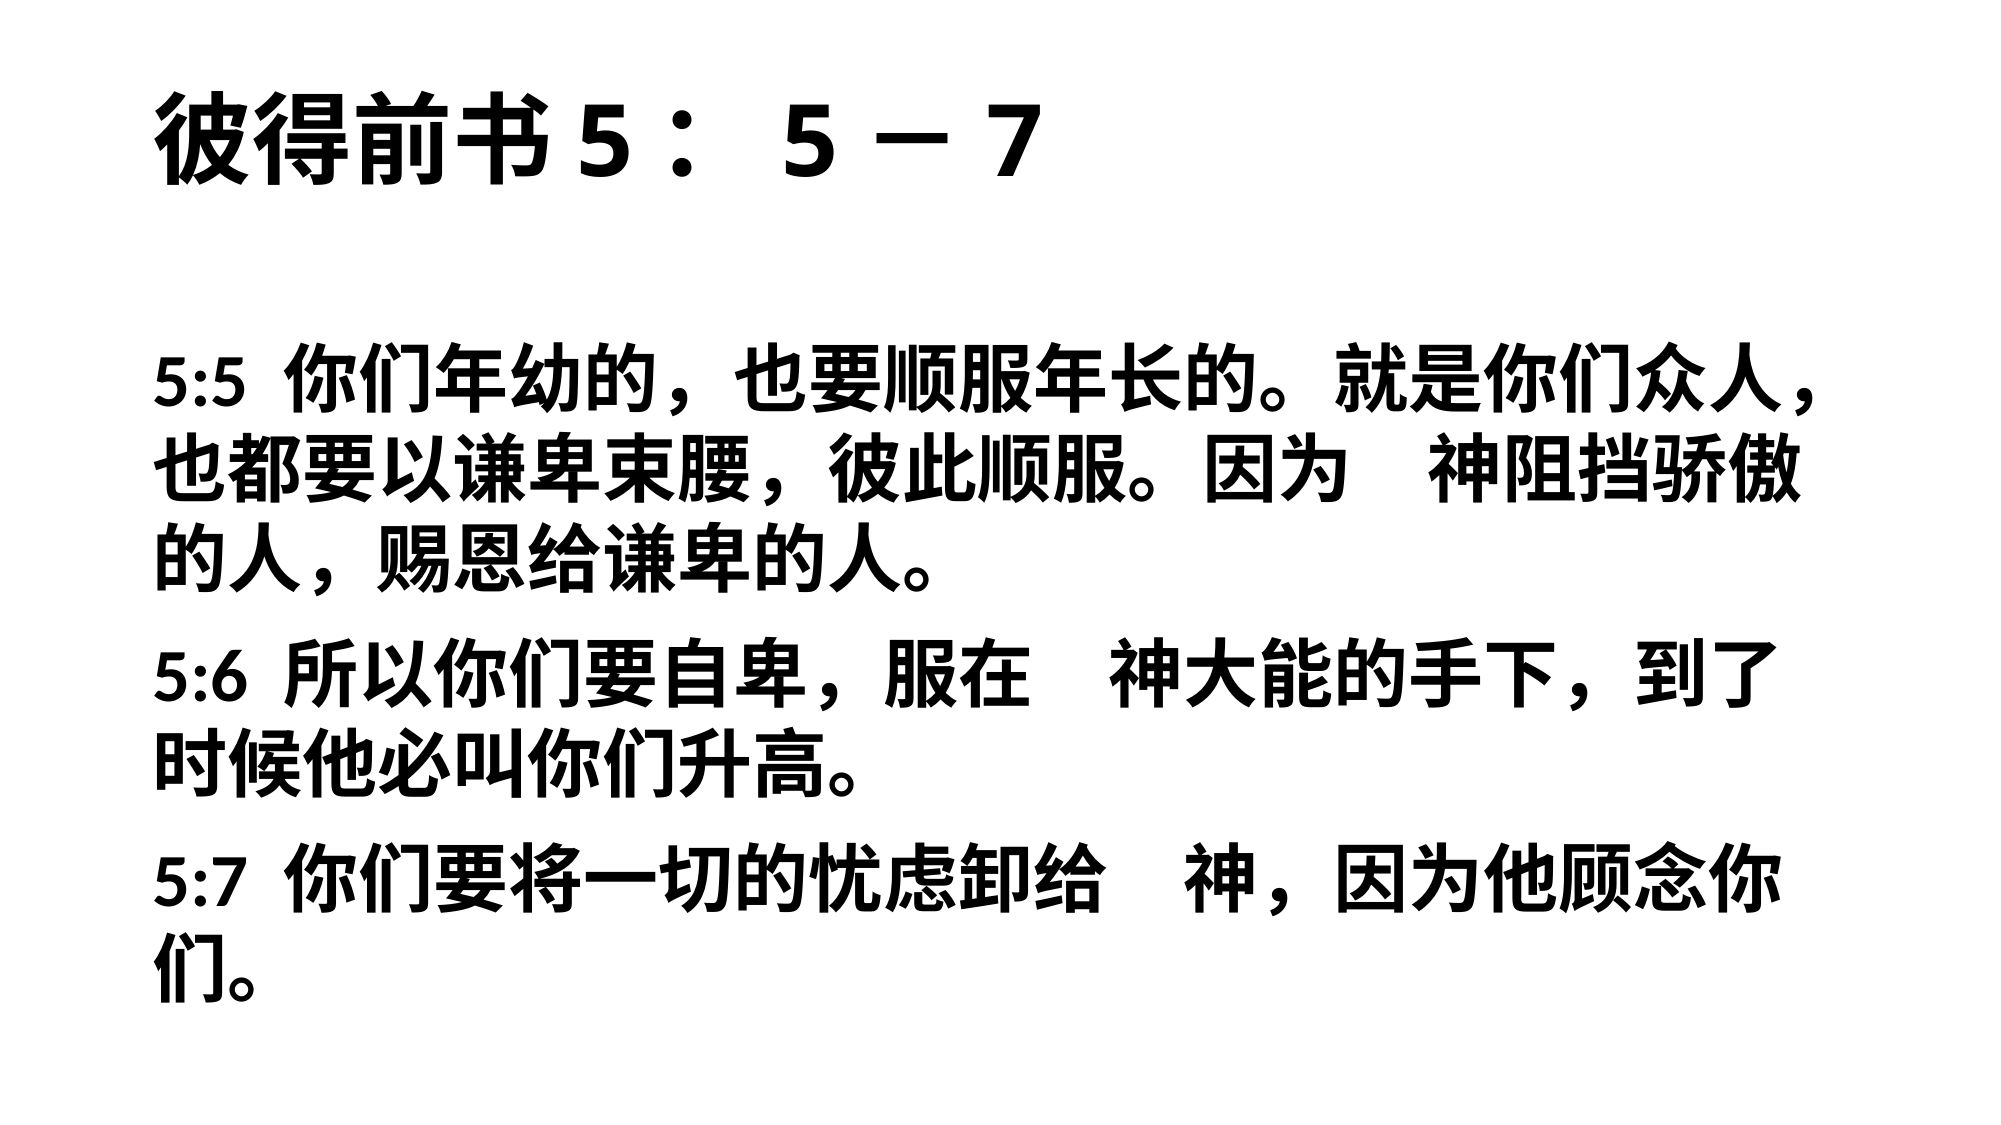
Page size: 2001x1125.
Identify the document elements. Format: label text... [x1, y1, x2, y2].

text_box 5:5 你们年幼的，也要顺服年长的。就是你们众人，也都要以谦卑束腰，彼此顺服。因为 神阻挡骄傲的人，赐恩给谦卑的人。 5:6 所以你们要自卑，服在 神大能的手下，到了时候他必叫你们升高。 5:7 你们要将一切的忧虑卸给 神，因为他顾念你们。 [137, 323, 1863, 1019]
title 彼得前书5：5－7 [137, 35, 1863, 254]
